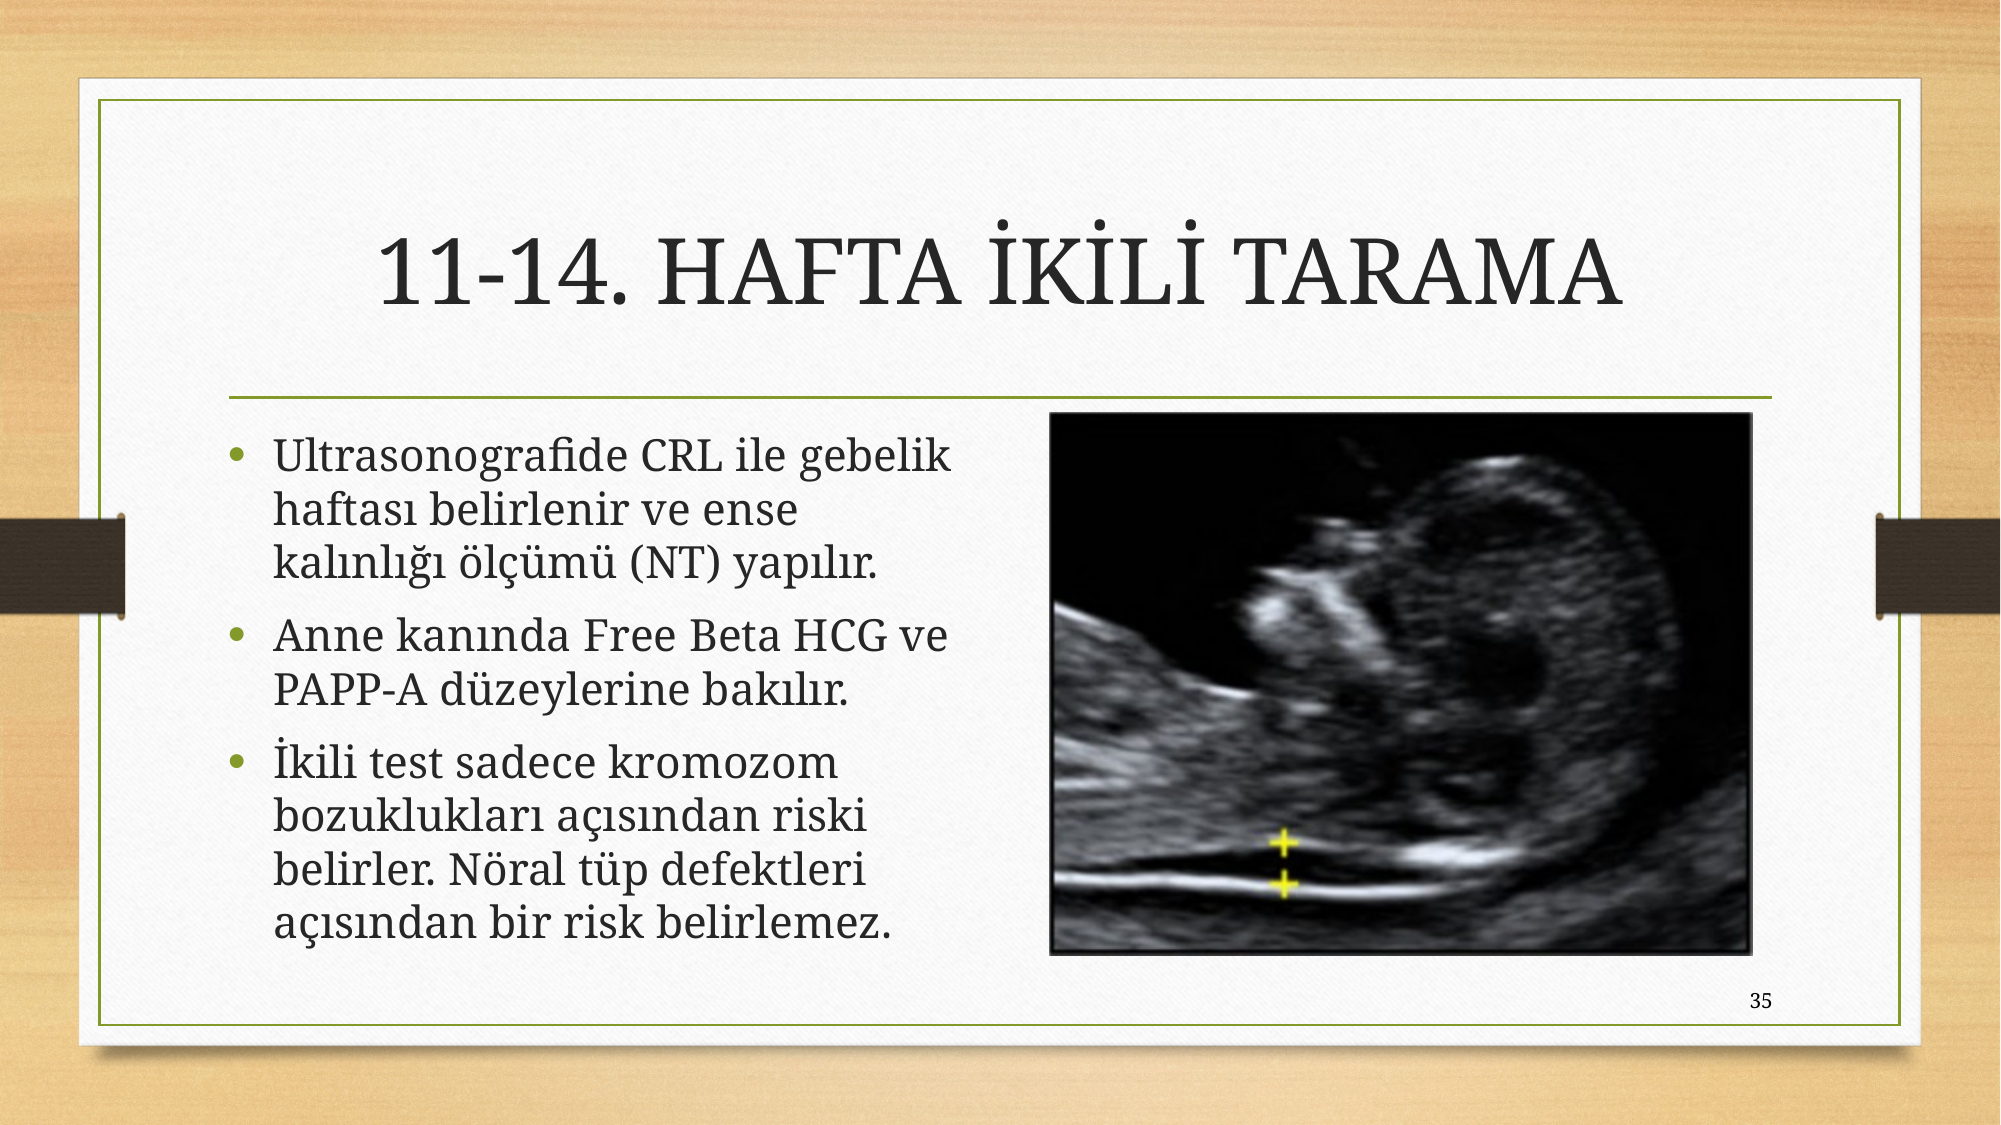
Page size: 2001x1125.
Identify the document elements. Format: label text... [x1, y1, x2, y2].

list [1049, 412, 1753, 956]
slide_number 35 [1698, 979, 1788, 1025]
title 11-14. HAFTA İKİLİ TARAMA [212, 161, 1788, 375]
list Ultrasonografide CRL ile gebelik haftası belirlenir ve ense kalınlığı ölçümü (NT) yapılır. Anne kanında Free Beta HCG ve PAPP-A düzeylerine bakılır. İkili test sadece kromozom bozuklukları açısından riski belirler. Nöral tüp defektleri açısından bir risk belirlemez. [213, 420, 987, 963]
picture [0, 0, 2001, 1125]
